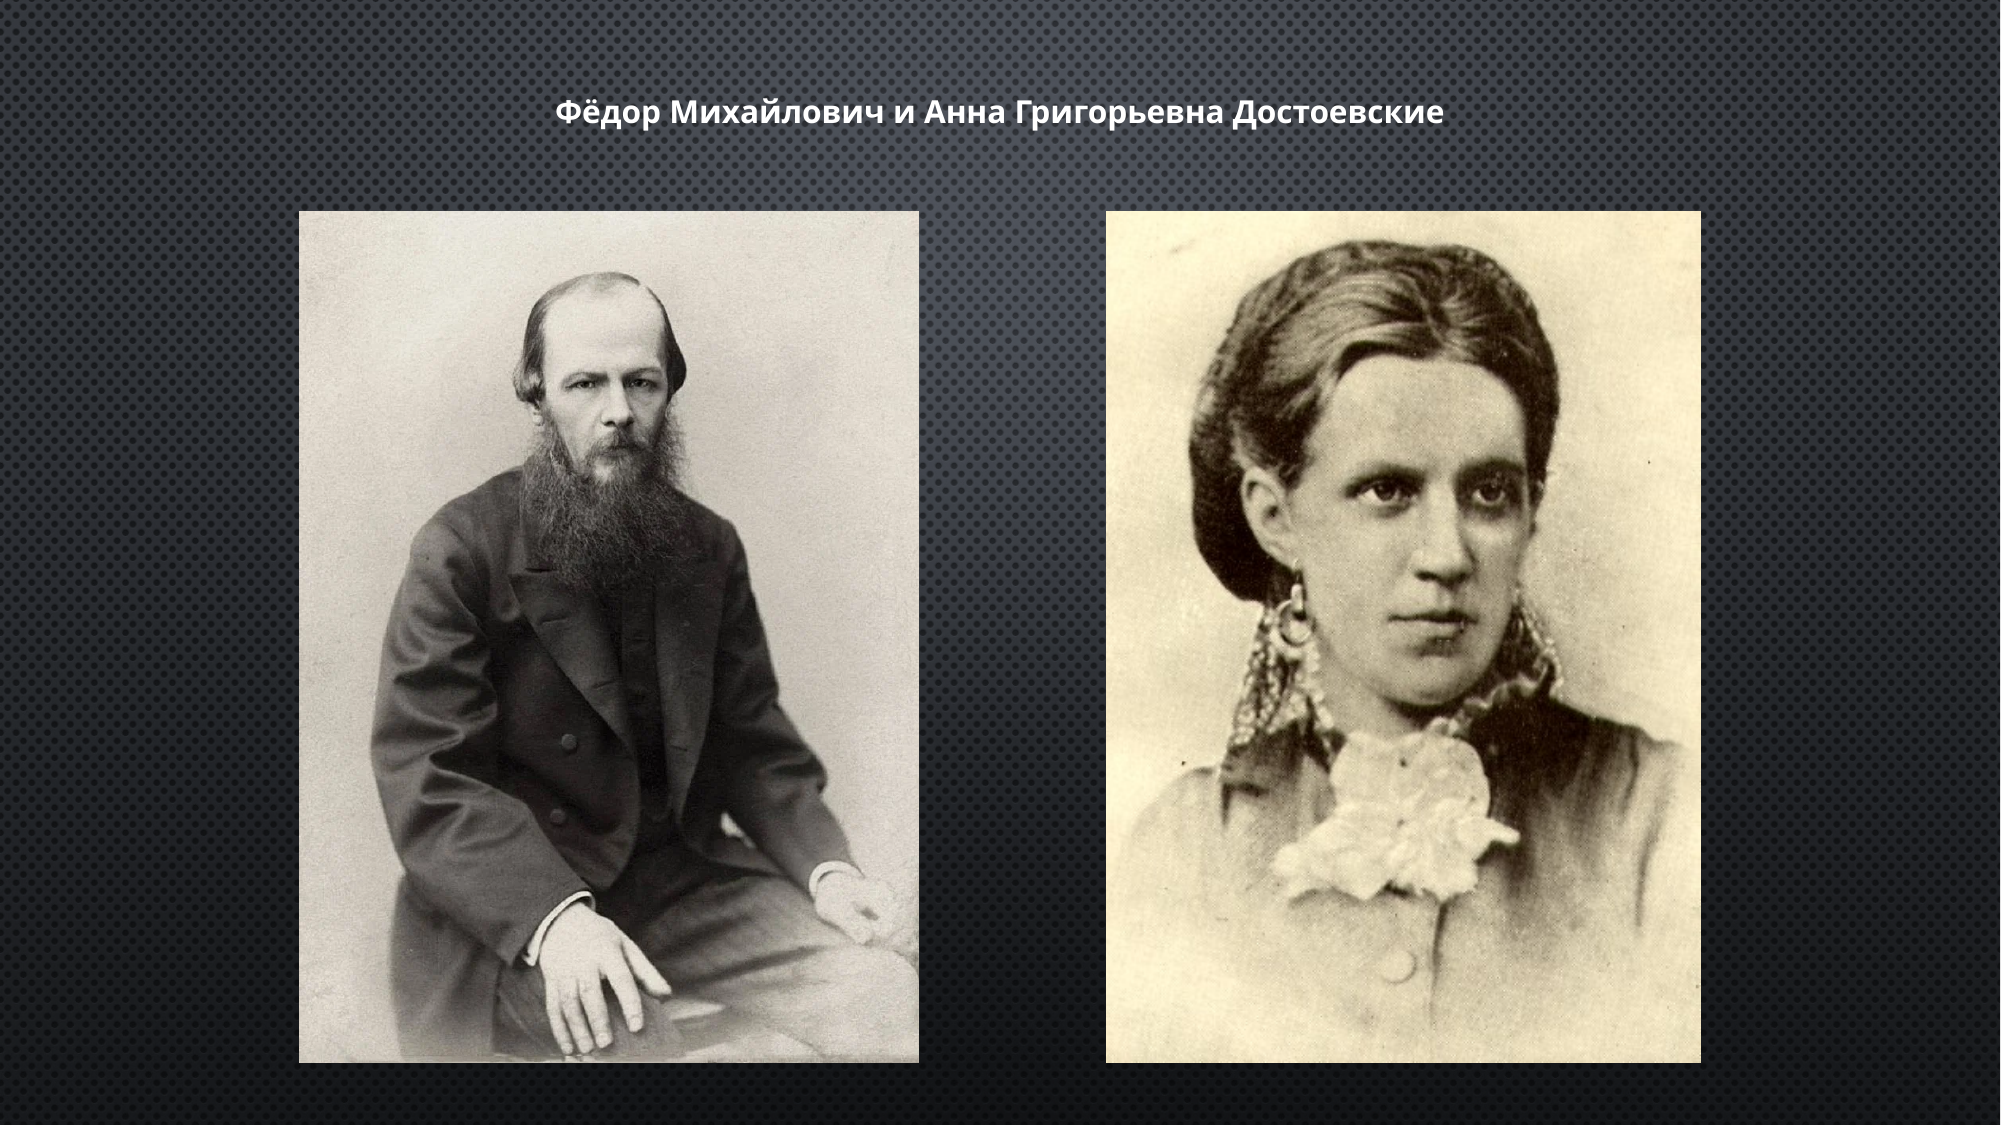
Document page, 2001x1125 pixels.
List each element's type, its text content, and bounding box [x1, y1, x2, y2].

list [299, 210, 919, 1063]
title Фёдор Михайлович и Анна Григорьевна Достоевские [137, 32, 1863, 173]
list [1106, 210, 1701, 1063]
